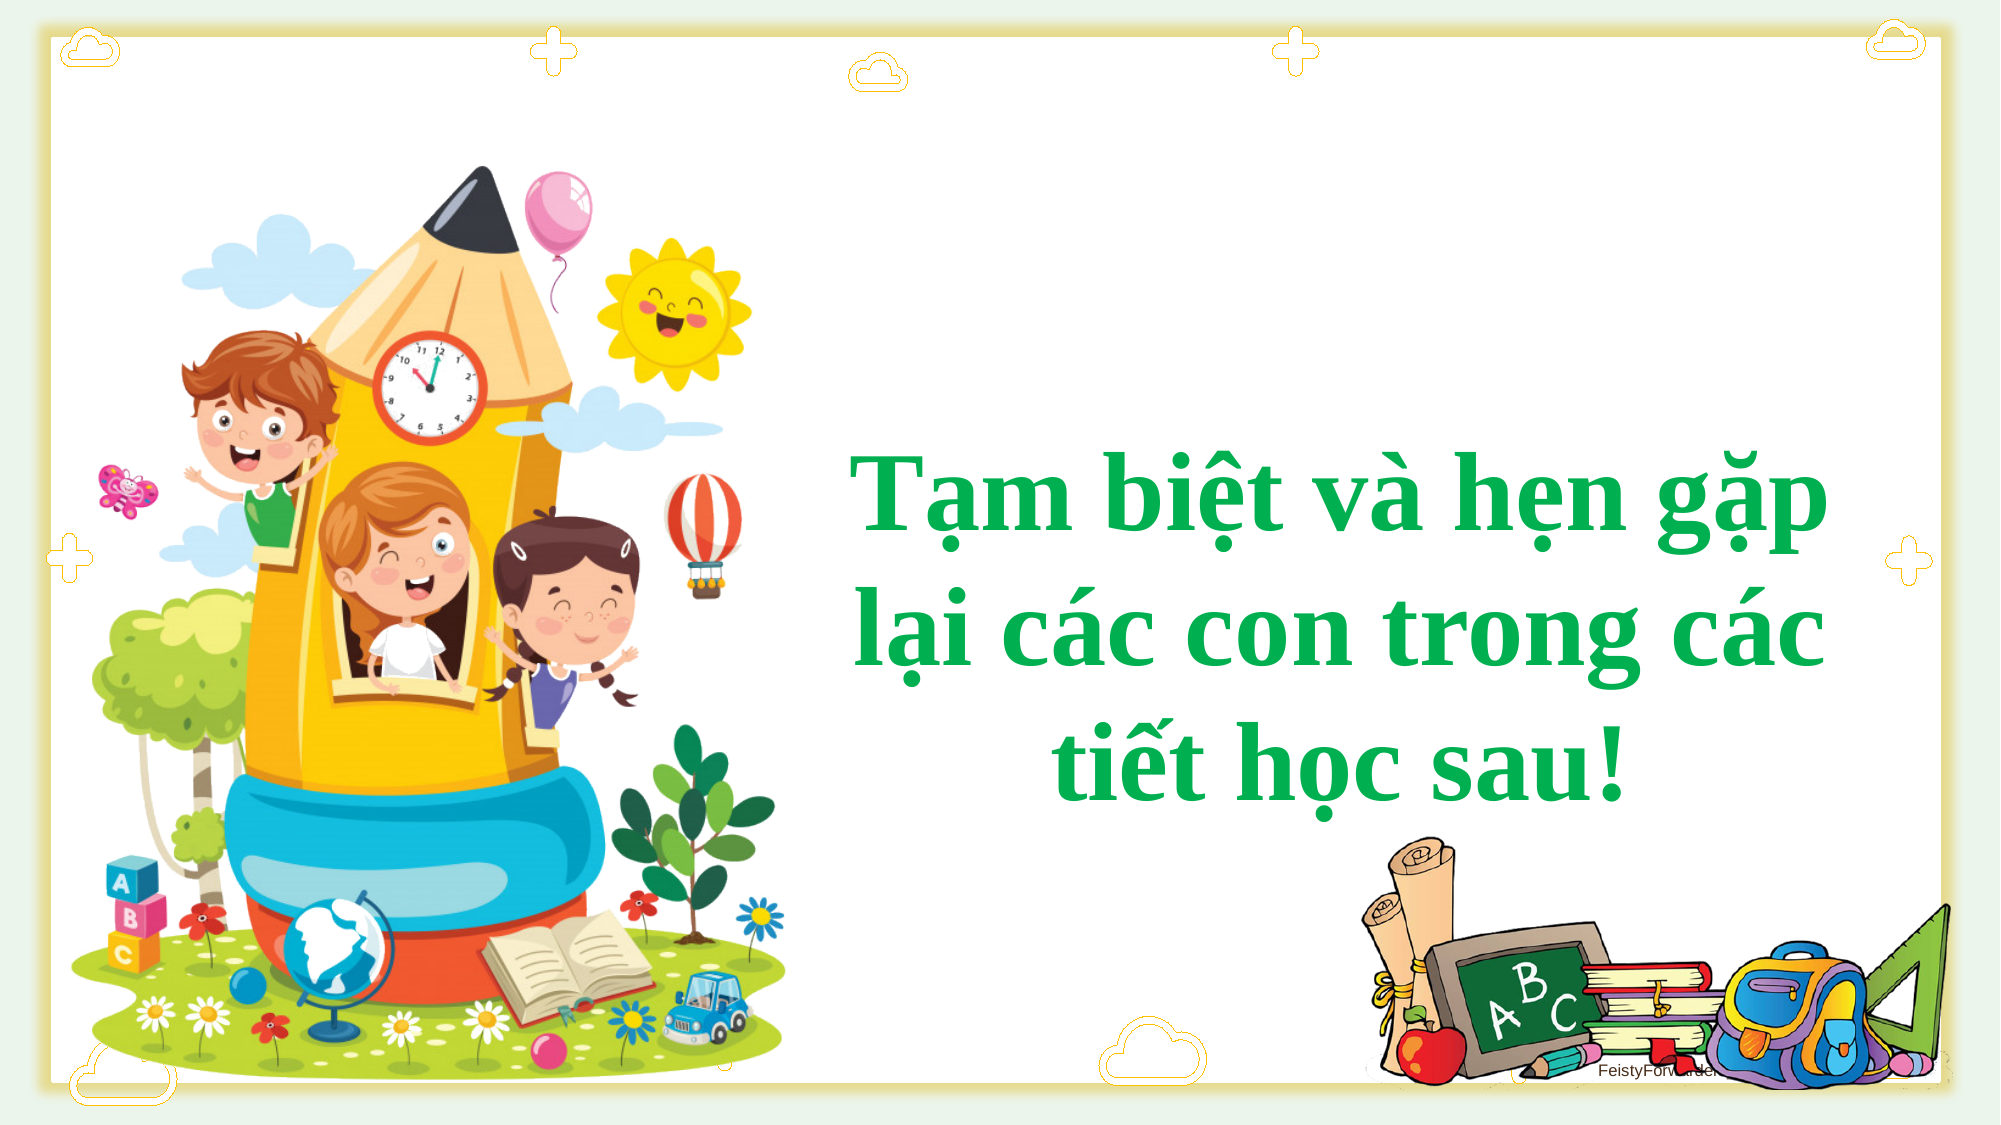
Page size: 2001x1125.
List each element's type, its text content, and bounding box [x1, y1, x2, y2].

picture [47, 138, 810, 1108]
picture [1361, 836, 1953, 1091]
text_box Tạm biệt và hẹn gặp lại các con trong các tiết học sau! [815, 410, 1872, 831]
